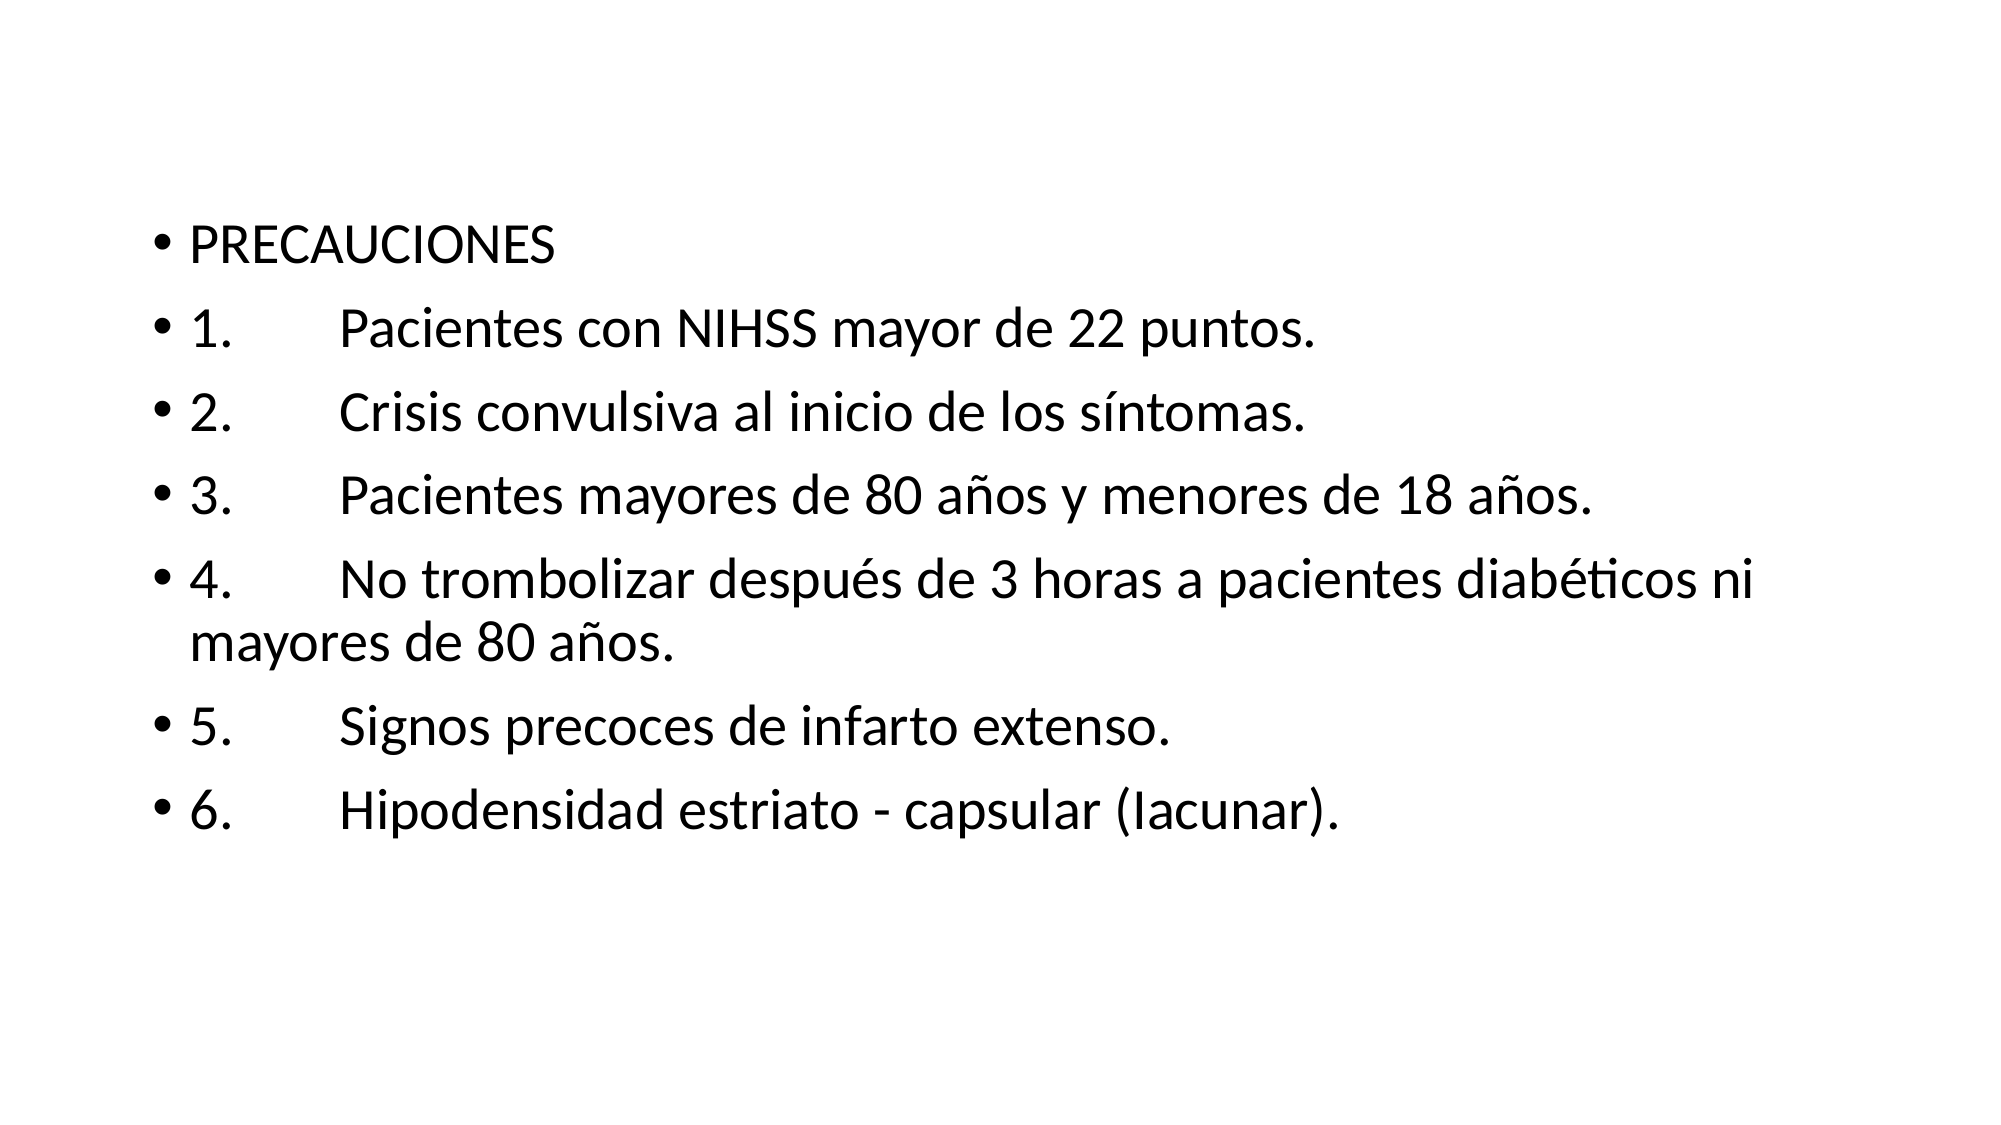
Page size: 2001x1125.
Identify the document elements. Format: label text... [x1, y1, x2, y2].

list PRECAUCIONES 1. Pacientes con NIHSS mayor de 22 puntos. 2. Crisis convulsiva al inicio de los síntomas. 3. Pacientes mayores de 80 años y menores de 18 años. 4. No trombolizar después de 3 horas a pacientes diabéticos ni mayores de 80 años. 5. Signos precoces de infarto extenso. 6. Hipodensidad estriato - capsular (Iacunar). [137, 205, 1863, 920]
